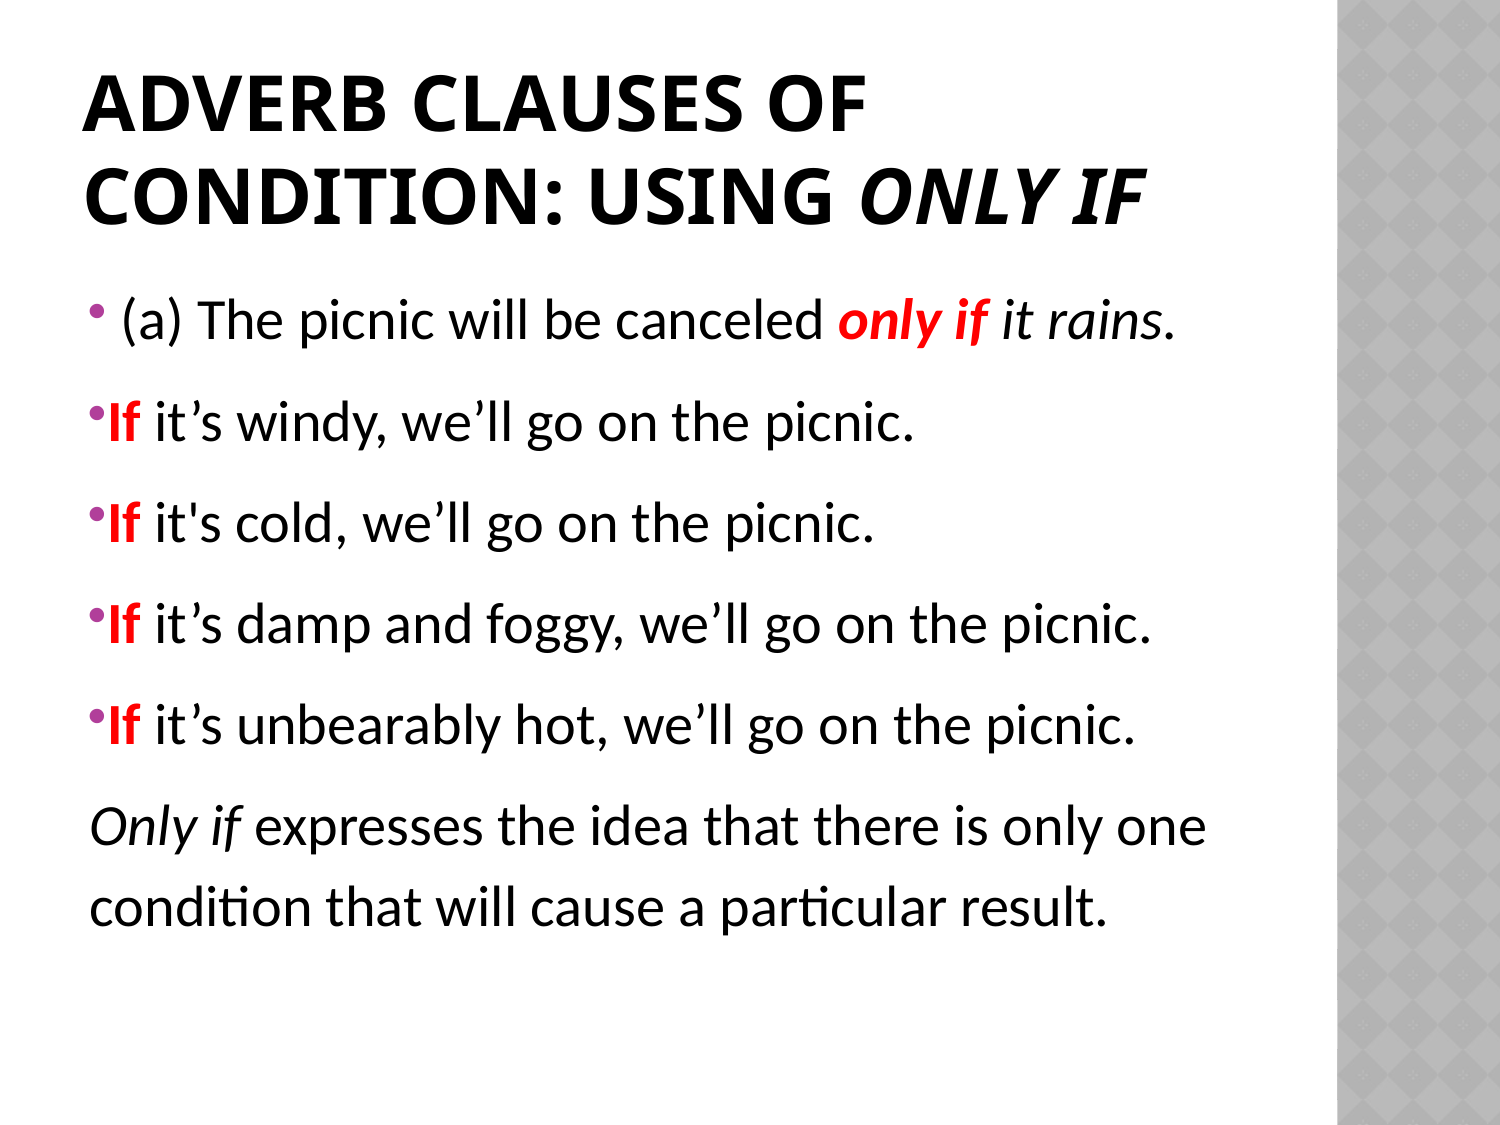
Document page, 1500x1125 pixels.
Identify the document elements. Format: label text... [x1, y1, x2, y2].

title Adverb Clauses of Condition: Using Only If [75, 52, 1263, 240]
list (a) The picnic will be canceled only if it rains. If it’s windy, we’ll go on the picnic. If it's cold, we’ll go on the picnic. If it’s damp and foggy, we’ll go on the picnic. If it’s unbearably hot, we’ll go on the picnic. Only if expresses the idea that there is only one condition that will cause a particular result. [75, 264, 1263, 1100]
